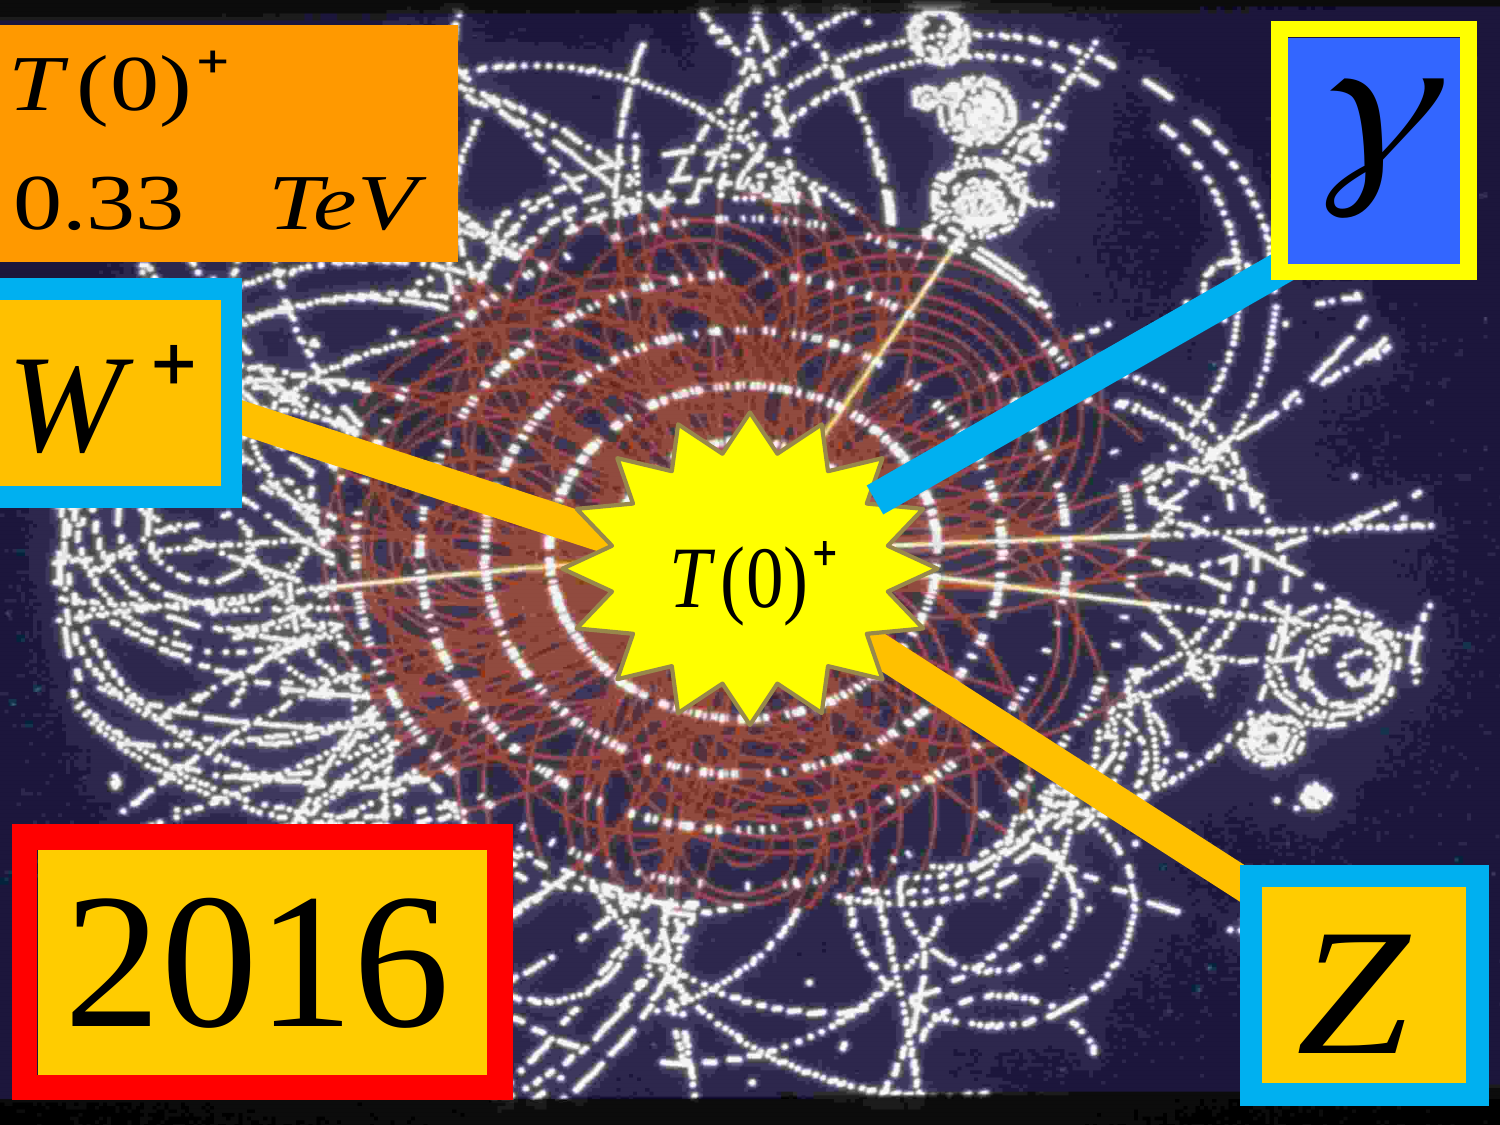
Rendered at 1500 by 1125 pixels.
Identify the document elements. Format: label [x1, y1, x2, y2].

text_box [762, 574, 1288, 913]
text_box [187, 399, 763, 588]
text_box [0, 24, 459, 263]
text_box [37, 849, 488, 1076]
picture [0, 0, 1500, 1125]
text_box [1262, 887, 1467, 1084]
text_box [662, 512, 851, 644]
text_box [1287, 37, 1461, 264]
text_box [874, 249, 1313, 501]
text_box [0, 299, 221, 487]
